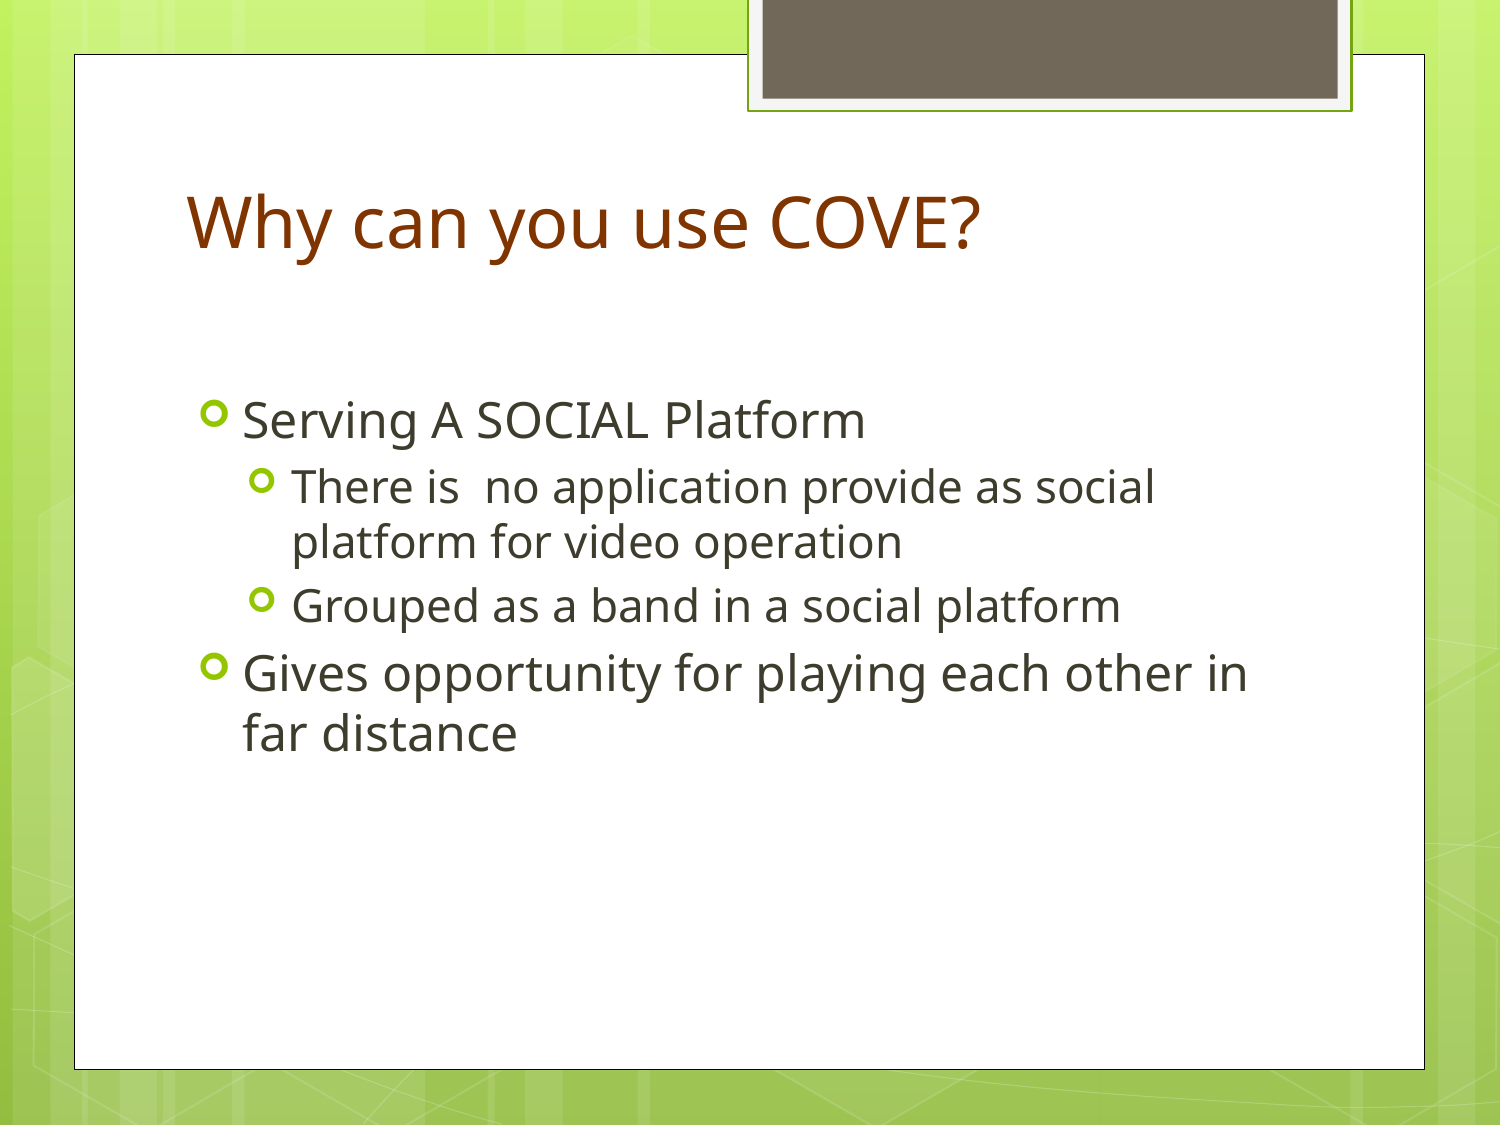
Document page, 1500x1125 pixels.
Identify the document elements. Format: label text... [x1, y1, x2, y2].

list Serving A SOCIAL Platform There is no application provide as social platform for video operation Grouped as a band in a social platform Gives opportunity for playing each other in far distance [171, 381, 1283, 957]
title Why can you use COVE? [171, 168, 1324, 357]
